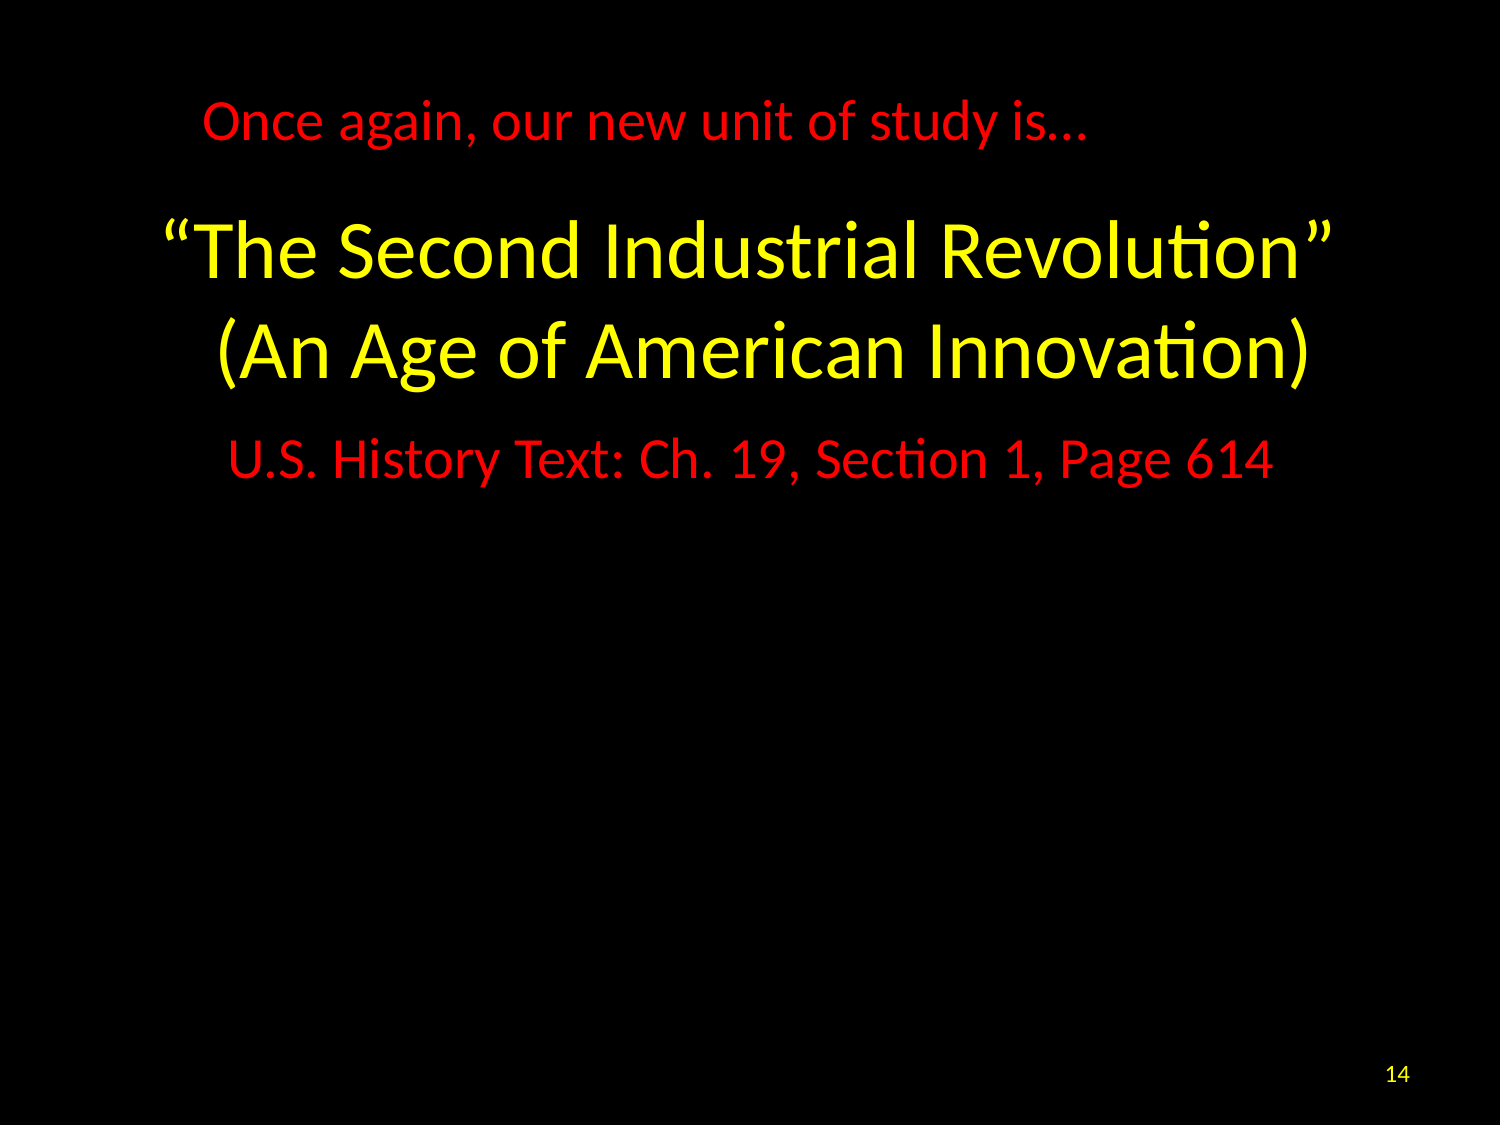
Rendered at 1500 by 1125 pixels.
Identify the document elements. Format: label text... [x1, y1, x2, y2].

text_box “The Second Industrial Revolution” (An Age of American Innovation) [125, 187, 1363, 403]
text_box U.S. History Text: Ch. 19, Section 1, Page 614 [212, 412, 1325, 498]
text_box Once again, our new unit of study is… [187, 75, 1300, 160]
slide_number 14 [1074, 1042, 1425, 1103]
